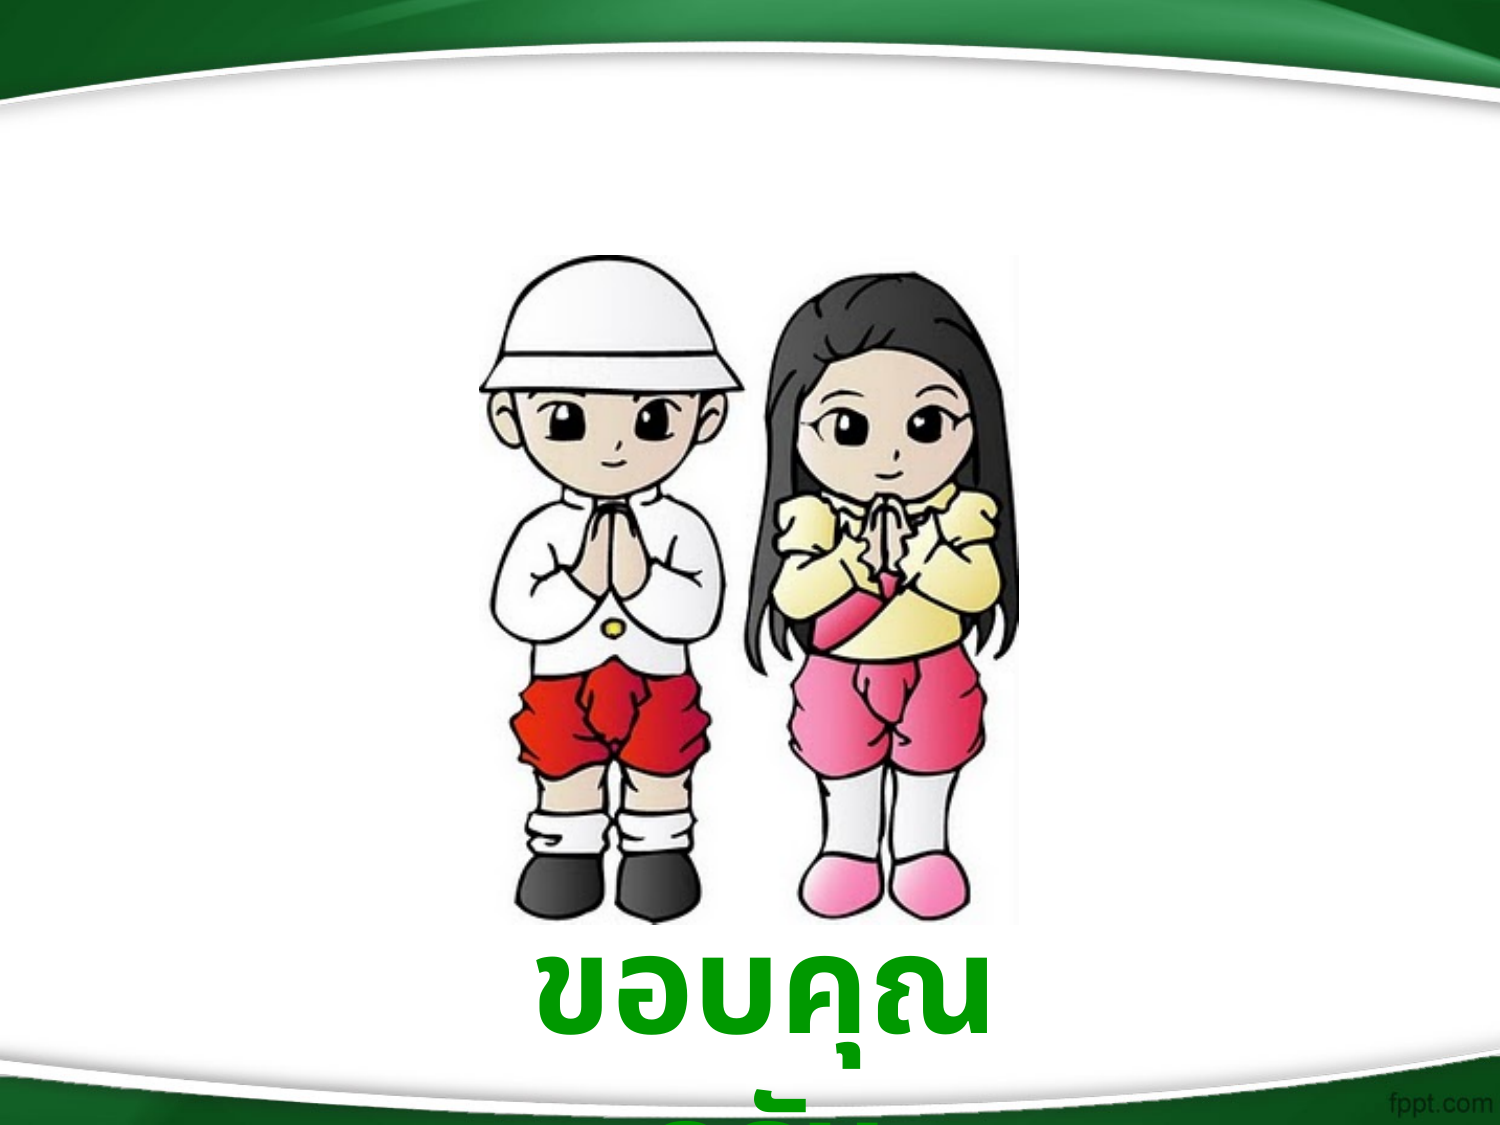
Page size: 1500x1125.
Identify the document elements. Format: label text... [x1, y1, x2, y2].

text_box ขอบคุณครับ [511, 932, 1018, 1125]
picture [0, 0, 1500, 1125]
